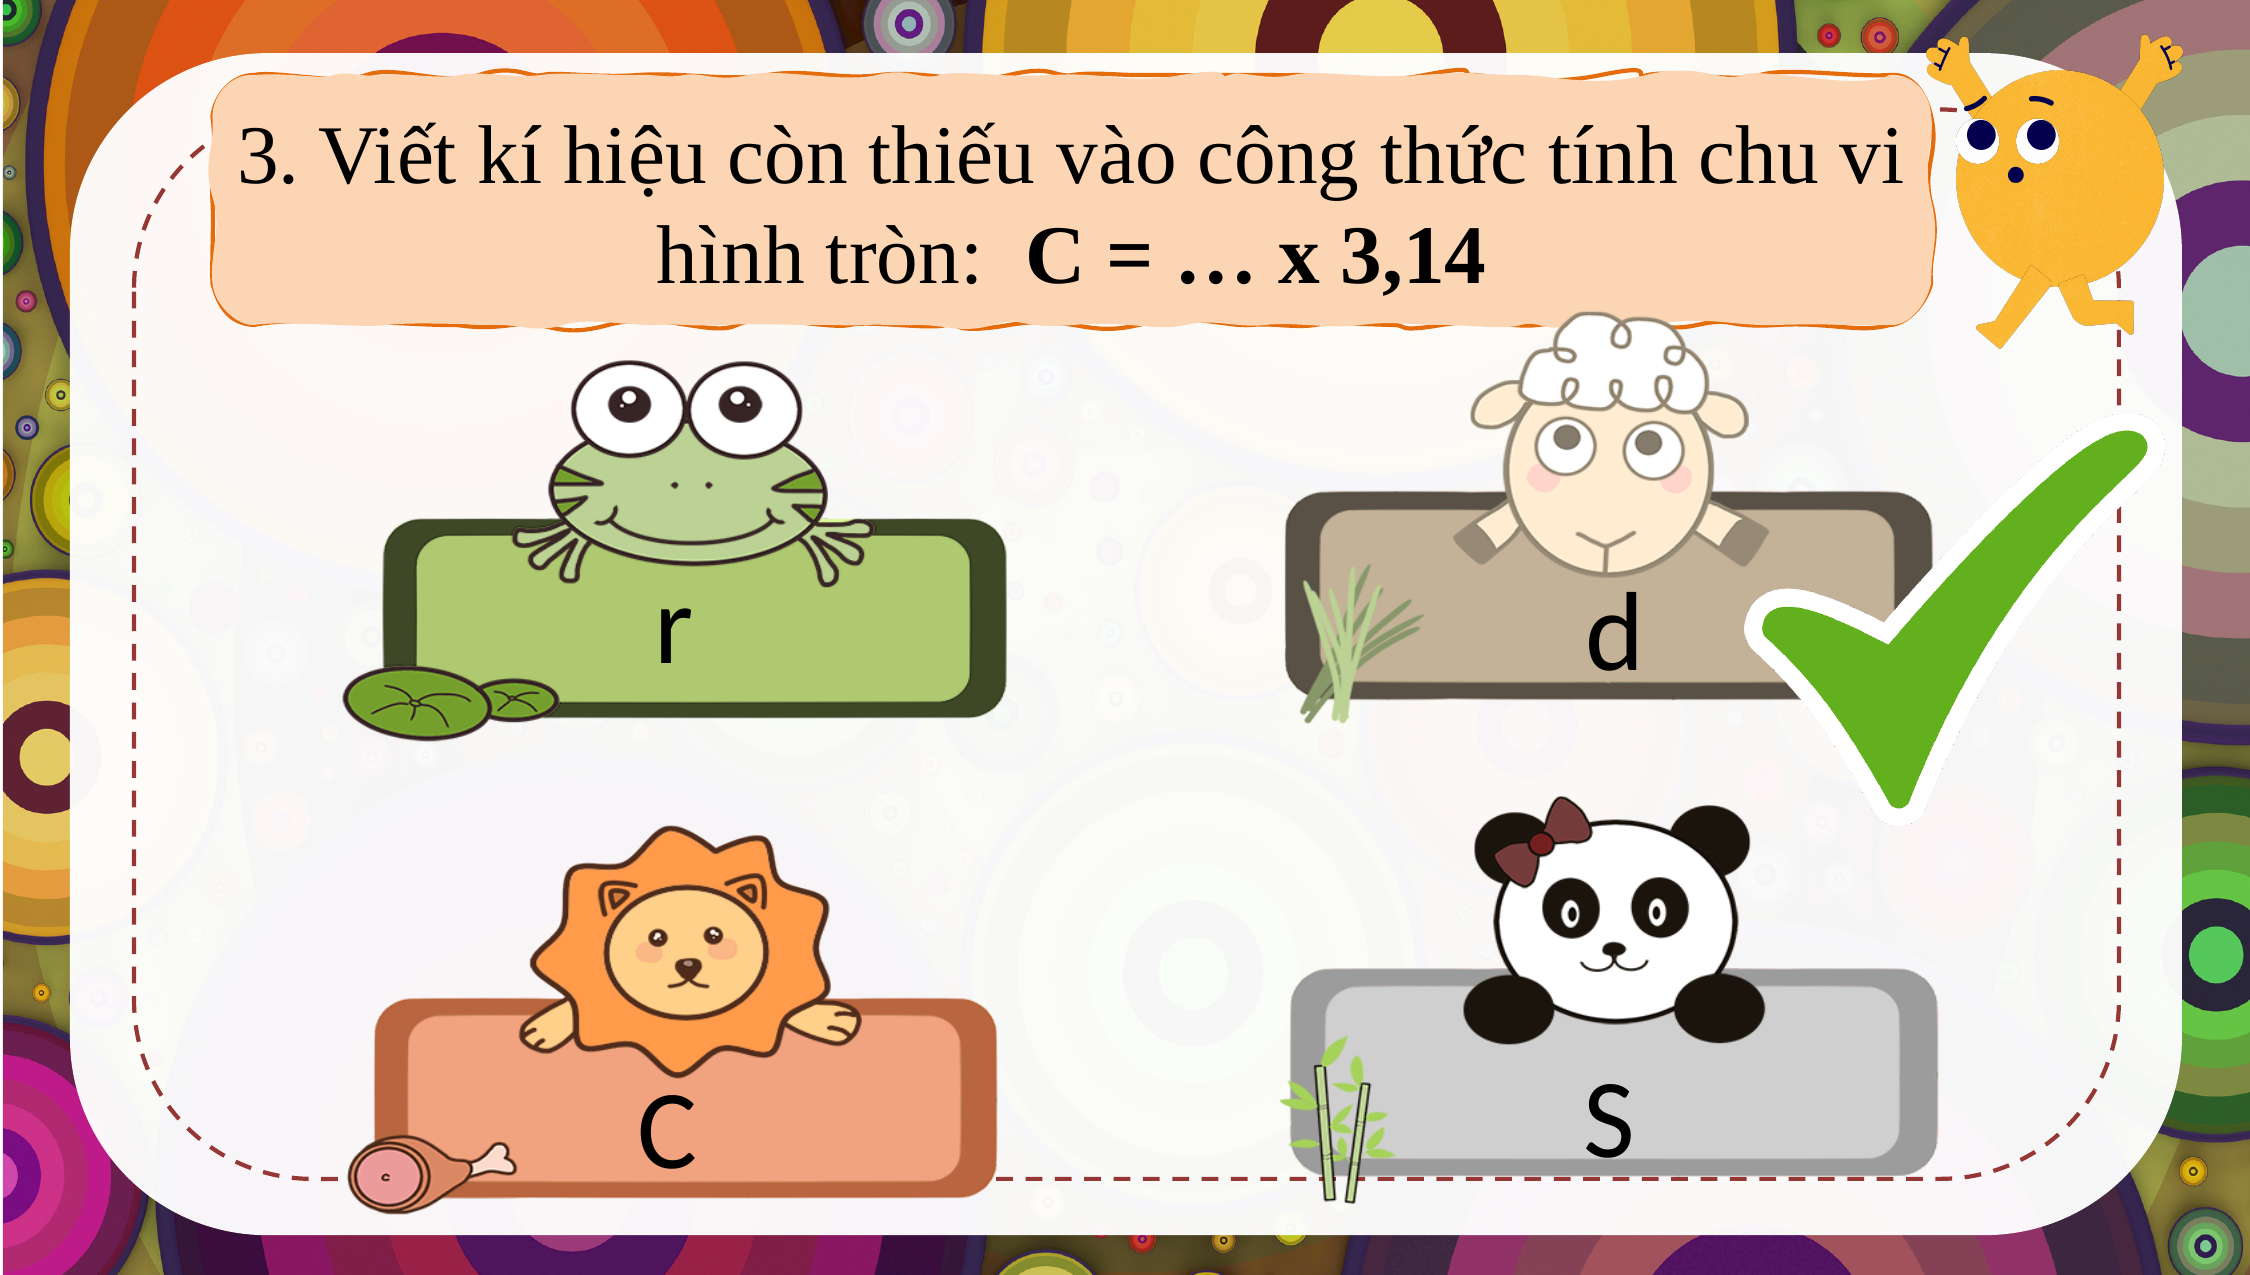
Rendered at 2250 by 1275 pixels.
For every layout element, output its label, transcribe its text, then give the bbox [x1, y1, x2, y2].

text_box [337, 350, 1026, 766]
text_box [1267, 751, 1963, 1226]
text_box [334, 774, 1016, 1249]
picture [2, 0, 2250, 1275]
text_box 3. Viết kí hiệu còn thiếu vào công thức tính chu vi hình tròn: C = … x 3,14 [208, 67, 1937, 333]
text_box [1274, 300, 1963, 743]
